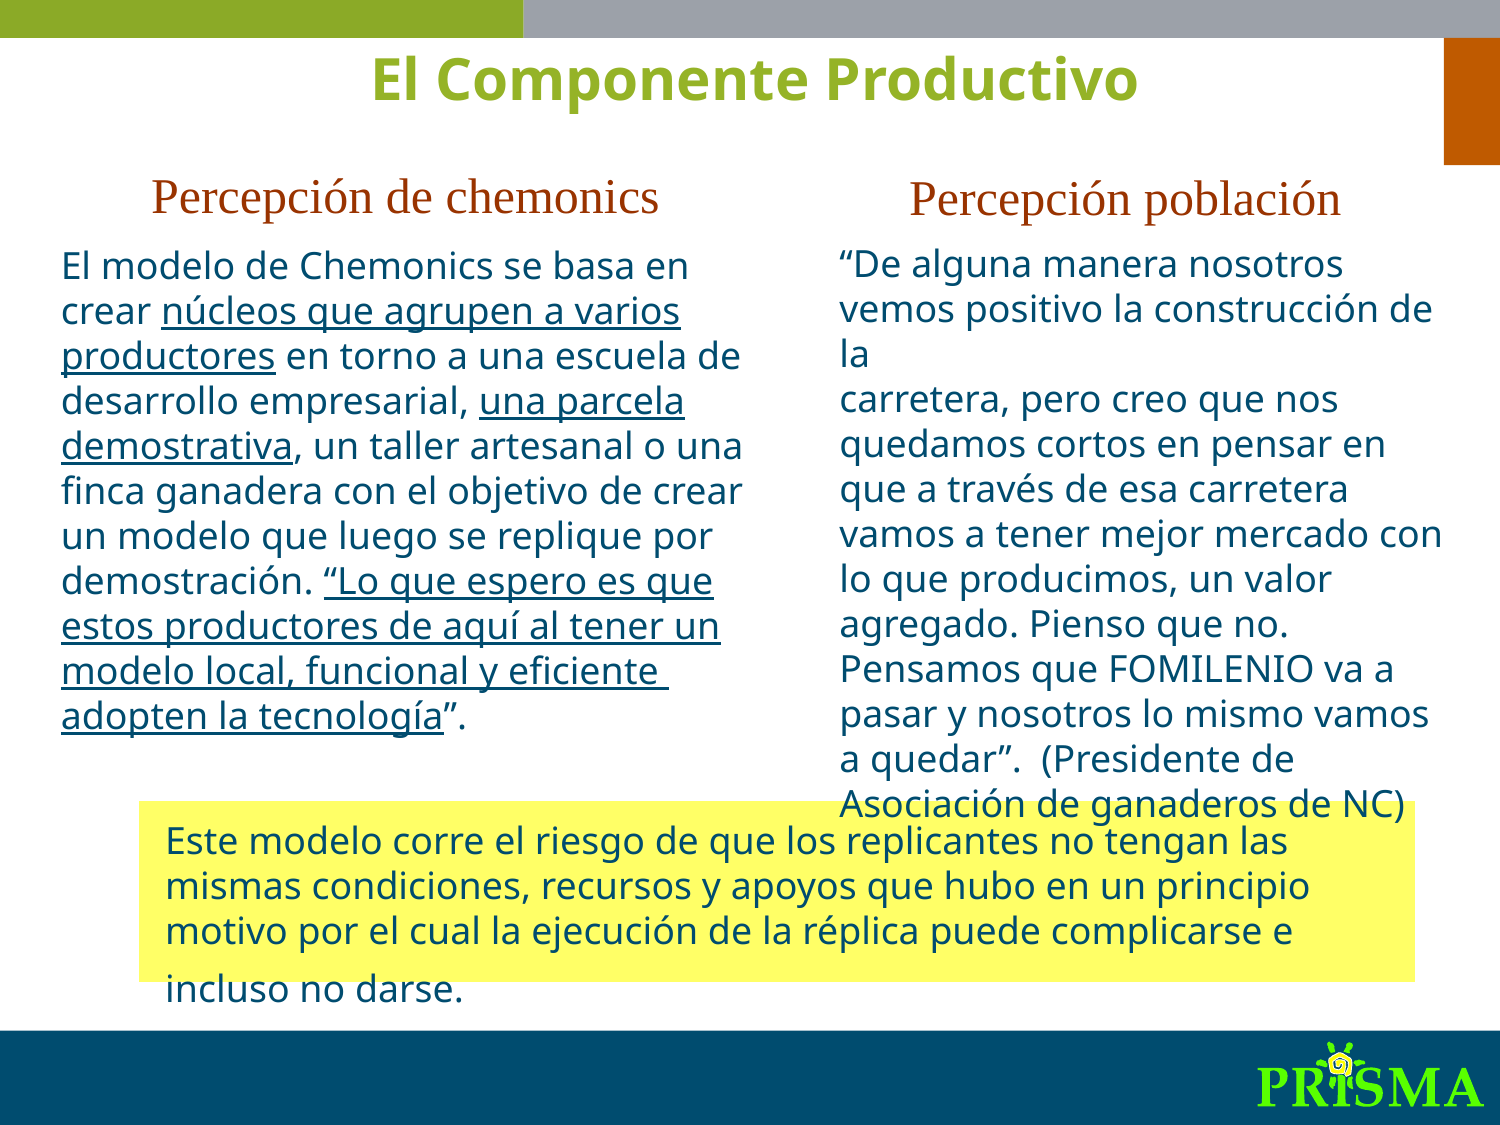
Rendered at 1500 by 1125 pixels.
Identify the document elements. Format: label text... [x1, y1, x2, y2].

text_box Este modelo corre el riesgo de que los replicantes no tengan las mismas condiciones, recursos y apoyos que hubo en un principio motivo por el cual la ejecución de la réplica puede complicarse e incluso no darse. [150, 809, 1406, 1020]
text_box [523, 0, 1500, 38]
text_box [1443, 37, 1500, 166]
text_box “De alguna manera nosotros vemos positivo la construcción de la carretera, pero creo que nos quedamos cortos en pensar en que a través de esa carretera vamos a tener mejor mercado con lo que producimos, un valor agregado. Pienso que no. Pensamos que FOMILENIO va a pasar y nosotros lo mismo vamos a quedar”. (Presidente de Asociación de ganaderos de NC) [824, 232, 1467, 832]
text_box Percepción de chemonics [136, 156, 675, 231]
text_box El Componente Productivo [132, 54, 1378, 118]
text_box [139, 802, 824, 982]
text_box [1406, 832, 1415, 982]
text_box El modelo de Chemonics se basa en crear núcleos que agrupen a varios productores en torno a una escuela de desarrollo empresarial, una parcela demostrativa, un taller artesanal o una finca ganadera con el objetivo de crear un modelo que luego se replique por demostración. “Lo que espero es que estos productores de aquí al tener un modelo local, funcional y eficiente adopten la tecnología”. [46, 234, 797, 745]
text_box Percepción población [894, 158, 1357, 233]
text_box [0, 0, 523, 38]
